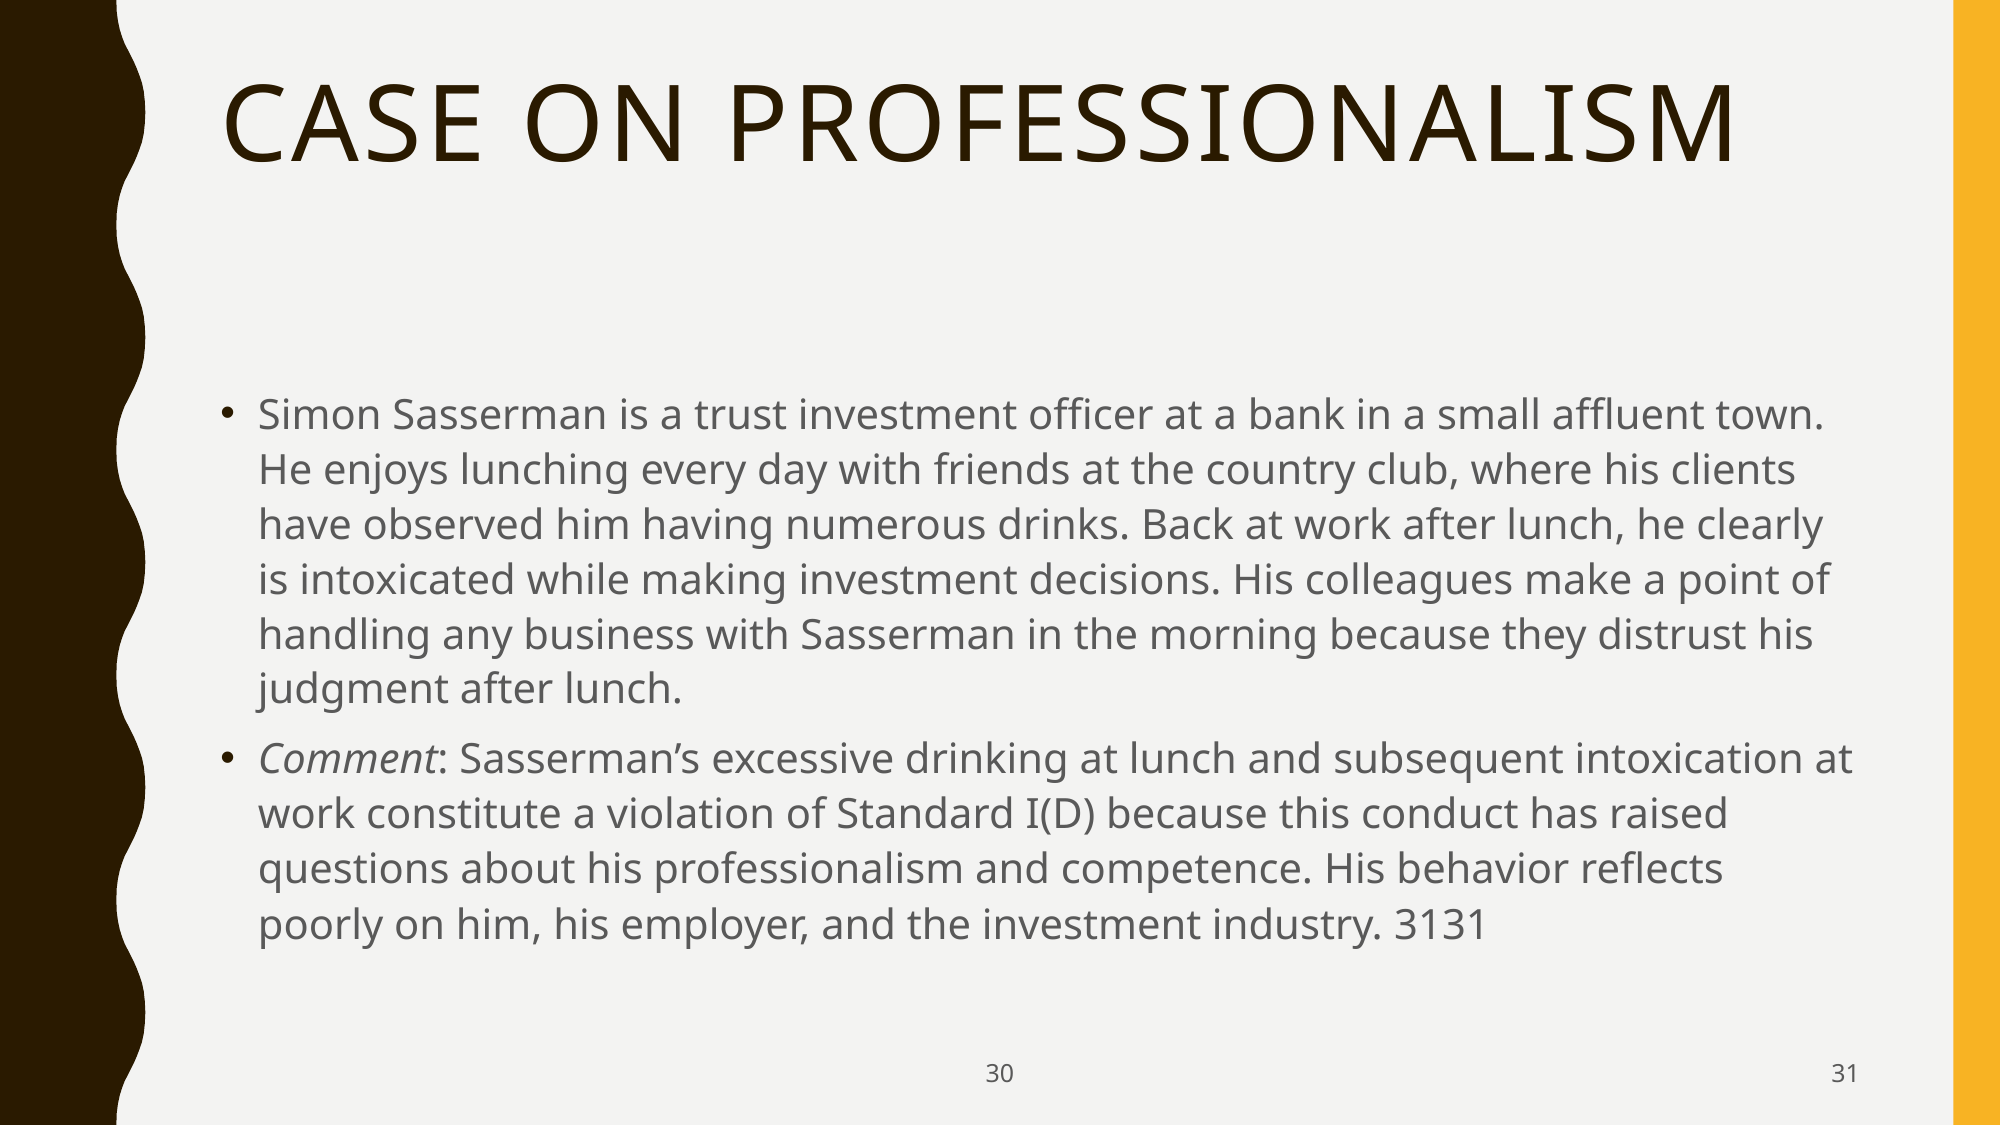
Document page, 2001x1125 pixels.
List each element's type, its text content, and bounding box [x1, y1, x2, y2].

footer 30 [662, 1045, 1338, 1103]
title Case on professionalism [205, 62, 1875, 308]
slide_number 31 [1412, 1045, 1875, 1103]
list Simon Sasserman is a trust investment officer at a bank in a small affluent town. He enjoys lunching every day with friends at the country club, where his clients have observed him having numerous drinks. Back at work after lunch, he clearly is intoxicated while making investment decisions. His colleagues make a point of handling any business with Sasserman in the morning because they distrust his judgment after lunch. Comment: Sasserman’s excessive drinking at lunch and subsequent intoxication at work constitute a violation of Standard I(D) because this conduct has raised questions about his professionalism and competence. His behavior reflects poorly on him, his employer, and the investment industry. 3131 [205, 375, 1875, 965]
